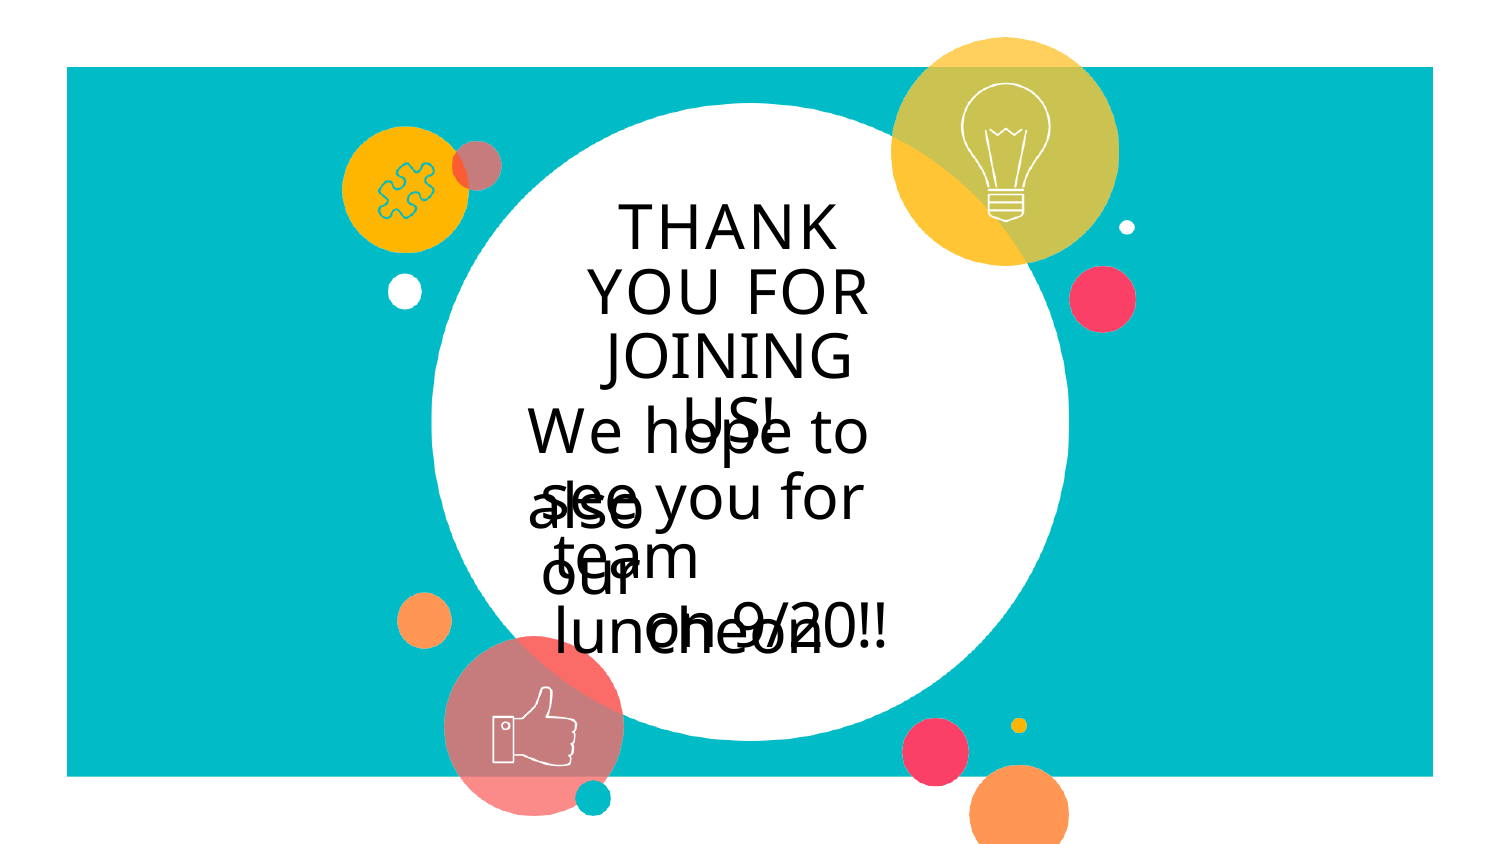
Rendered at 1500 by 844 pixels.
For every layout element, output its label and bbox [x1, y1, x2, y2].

text_box [1140, 67, 1433, 777]
text_box [67, 67, 336, 777]
picture [341, 37, 1137, 844]
